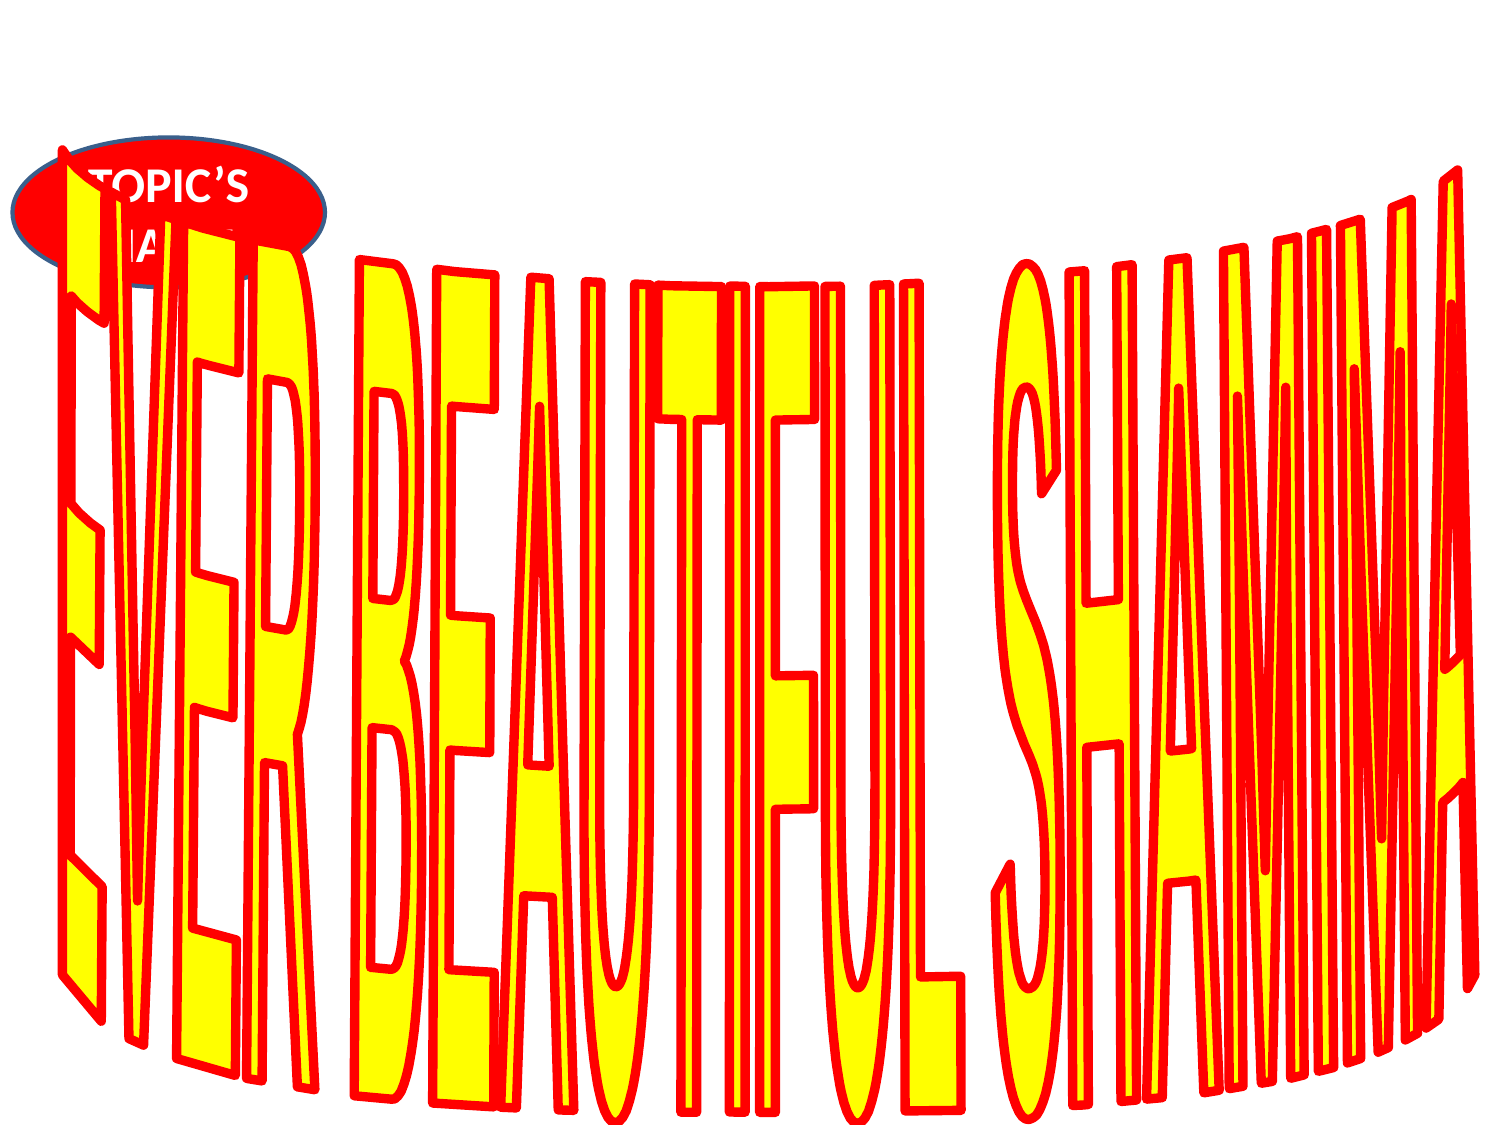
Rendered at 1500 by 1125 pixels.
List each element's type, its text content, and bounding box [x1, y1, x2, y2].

text_box EVER BEAUTIFUL SHAMIMA [1221, 234, 1307, 1091]
text_box EVER BEAUTIFUL SHAMIMA [1423, 168, 1477, 1030]
text_box TOPIC’S NAME [68, 135, 328, 290]
text_box EVER BEAUTIFUL SHAMIMA [244, 237, 318, 1092]
text_box EVER BEAUTIFUL SHAMIMA [993, 261, 1063, 1122]
text_box EVER BEAUTIFUL SHAMIMA [757, 283, 817, 1115]
text_box EVER BEAUTIFUL SHAMIMA [581, 279, 653, 1125]
text_box EVER BEAUTIFUL SHAMIMA [1144, 255, 1222, 1102]
text_box EVER BEAUTIFUL SHAMIMA [1066, 262, 1139, 1108]
text_box EVER BEAUTIFUL SHAMIMA [1338, 197, 1420, 1065]
text_box EVER BEAUTIFUL SHAMIMA [1309, 227, 1336, 1074]
text_box TOPIC’S NAME [65, 159, 102, 283]
text_box EVER BEAUTIFUL SHAMIMA [655, 283, 724, 1115]
text_box EVER BEAUTIFUL SHAMIMA [901, 281, 964, 1114]
text_box EVER BEAUTIFUL SHAMIMA [352, 257, 424, 1102]
text_box EVER BEAUTIFUL SHAMIMA [174, 219, 243, 1078]
text_box EVER BEAUTIFUL SHAMIMA [822, 282, 893, 1125]
text_box EVER BEAUTIFUL SHAMIMA [727, 283, 748, 1115]
text_box EVER BEAUTIFUL SHAMIMA [109, 190, 179, 1048]
text_box EVER BEAUTIFUL SHAMIMA [498, 275, 576, 1113]
text_box TOPIC’S NAME [10, 156, 60, 269]
text_box EVER BEAUTIFUL SHAMIMA [60, 147, 108, 1024]
text_box EVER BEAUTIFUL SHAMIMA [430, 267, 497, 1109]
